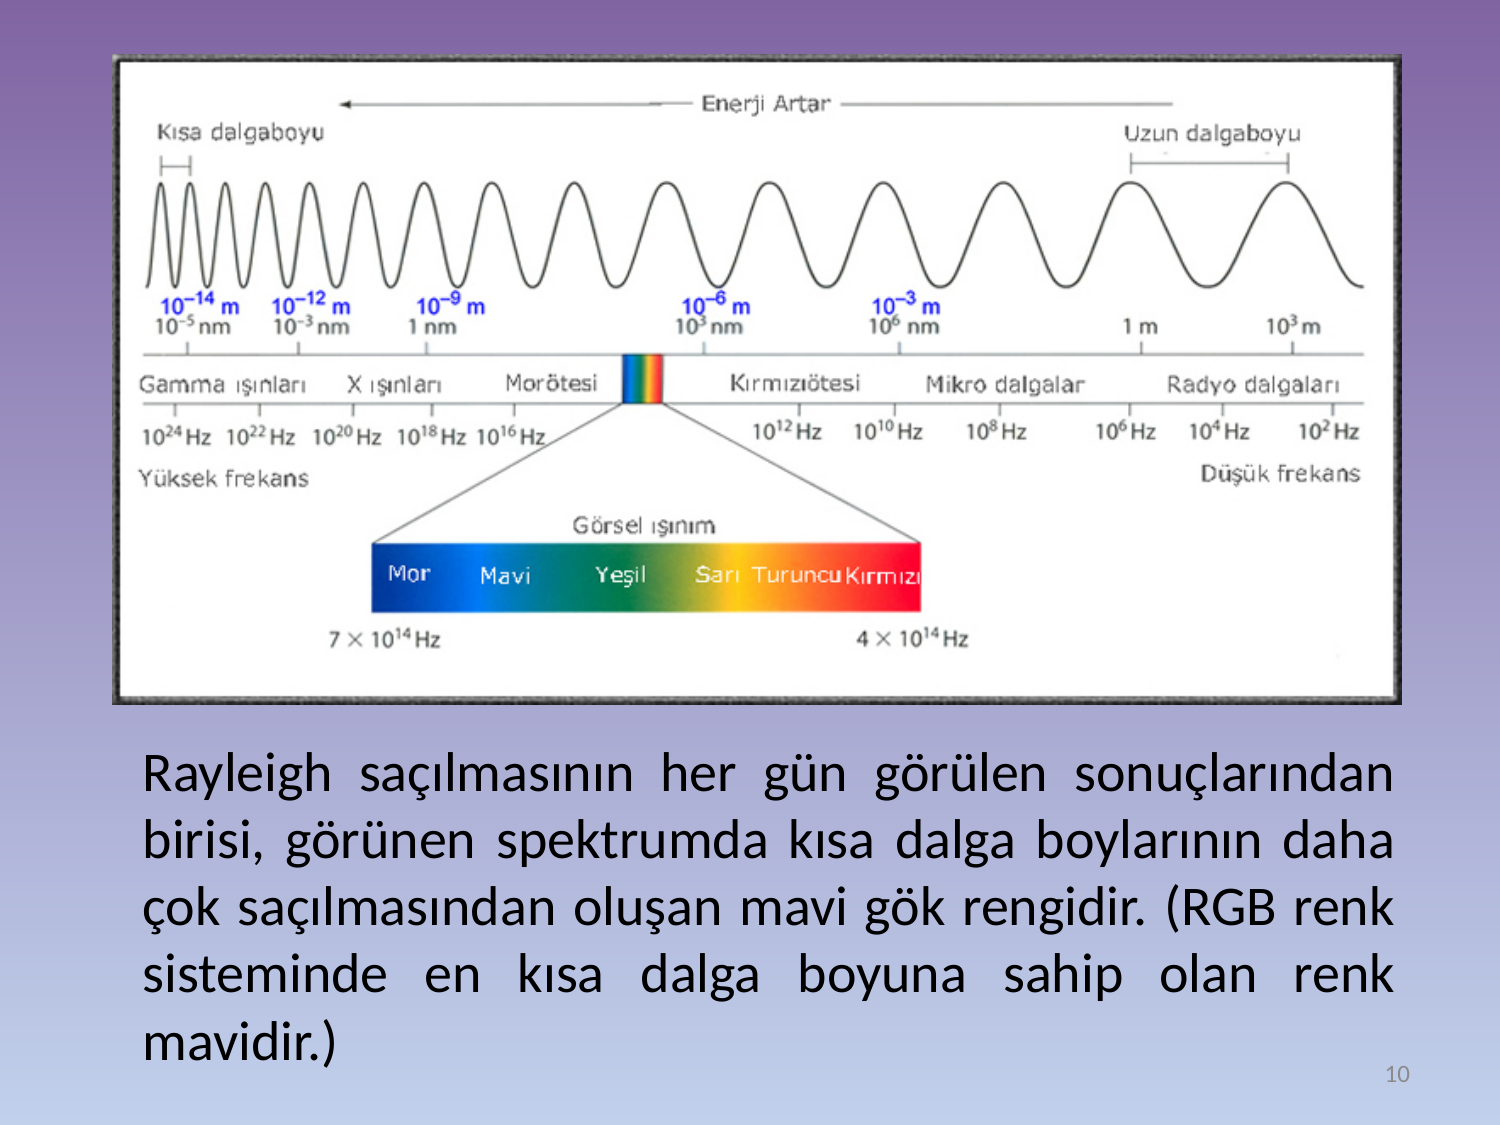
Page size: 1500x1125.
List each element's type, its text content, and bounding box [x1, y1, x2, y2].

picture [111, 54, 1402, 705]
list Rayleigh saçılmasının her gün görülen sonuçlarından birisi, görünen spektrumda kısa dalga boylarının daha çok saçılmasından oluşan mavi gök rengidir. (RGB renk sisteminde en kısa dalga boyuna sahip olan renk mavidir.) [76, 727, 1412, 1083]
slide_number 10 [1074, 1042, 1425, 1103]
